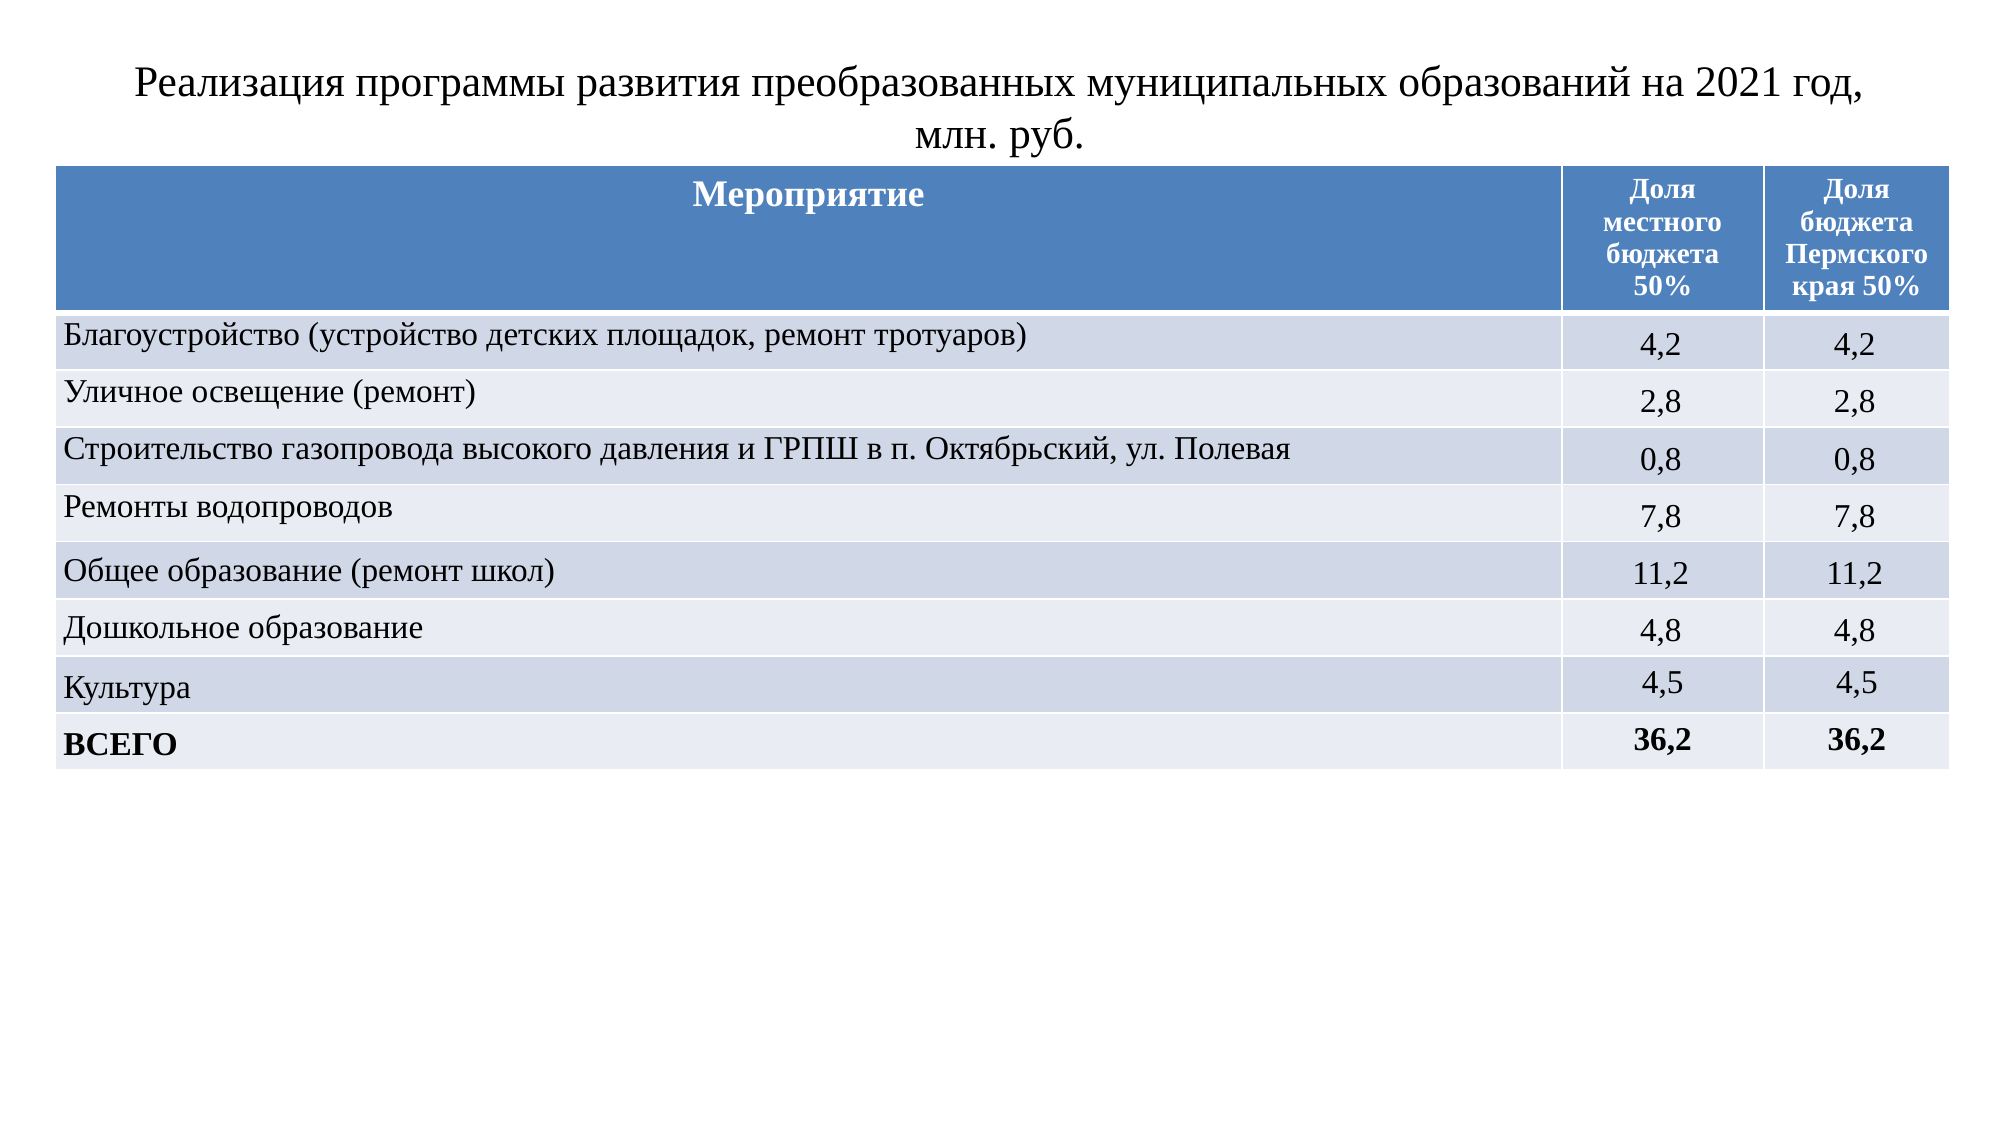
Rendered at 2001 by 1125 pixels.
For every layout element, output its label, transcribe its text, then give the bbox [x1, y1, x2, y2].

table_cell 11,2 [1765, 542, 1949, 598]
table_cell 2,8 [1765, 371, 1949, 426]
table_cell ВСЕГО [56, 714, 1561, 769]
table_cell Благоустройство (устройство детских площадок, ремонт тротуаров) [56, 316, 1561, 369]
table_cell 11,2 [1563, 542, 1763, 598]
table_cell 4,2 [1563, 316, 1763, 369]
table_cell 4,2 [1765, 316, 1949, 369]
title Реализация программы развития преобразованных муниципальных образований на 2021 год, млн. руб. [99, 45, 1900, 164]
table_cell Уличное освещение (ремонт) [56, 371, 1561, 426]
table_cell 0,8 [1765, 428, 1949, 484]
table_cell 4,5 [1563, 657, 1763, 712]
table_cell 4,8 [1765, 600, 1949, 655]
table_cell Общее образование (ремонт школ) [56, 542, 1561, 598]
table_cell Ремонты водопроводов [56, 485, 1561, 541]
table_cell 36,2 [1563, 714, 1763, 769]
table_cell 4,5 [1765, 657, 1949, 712]
table_cell 2,8 [1563, 371, 1763, 426]
table_header Доля бюджета Пермского края 50% [1765, 166, 1949, 310]
table_cell 0,8 [1563, 428, 1763, 484]
table_cell 7,8 [1765, 485, 1949, 541]
table_cell 36,2 [1765, 714, 1949, 769]
table_header Доля местного бюджета 50% [1563, 166, 1763, 310]
table_cell Культура [56, 657, 1561, 712]
table_cell 7,8 [1563, 485, 1763, 541]
table_header Мероприятие [56, 166, 1561, 310]
table_cell Строительство газопровода высокого давления и ГРПШ в п. Октябрьский, ул. Полевая [56, 428, 1561, 484]
table_cell Дошкольное образование [56, 600, 1561, 655]
table_cell 4,8 [1563, 600, 1763, 655]
